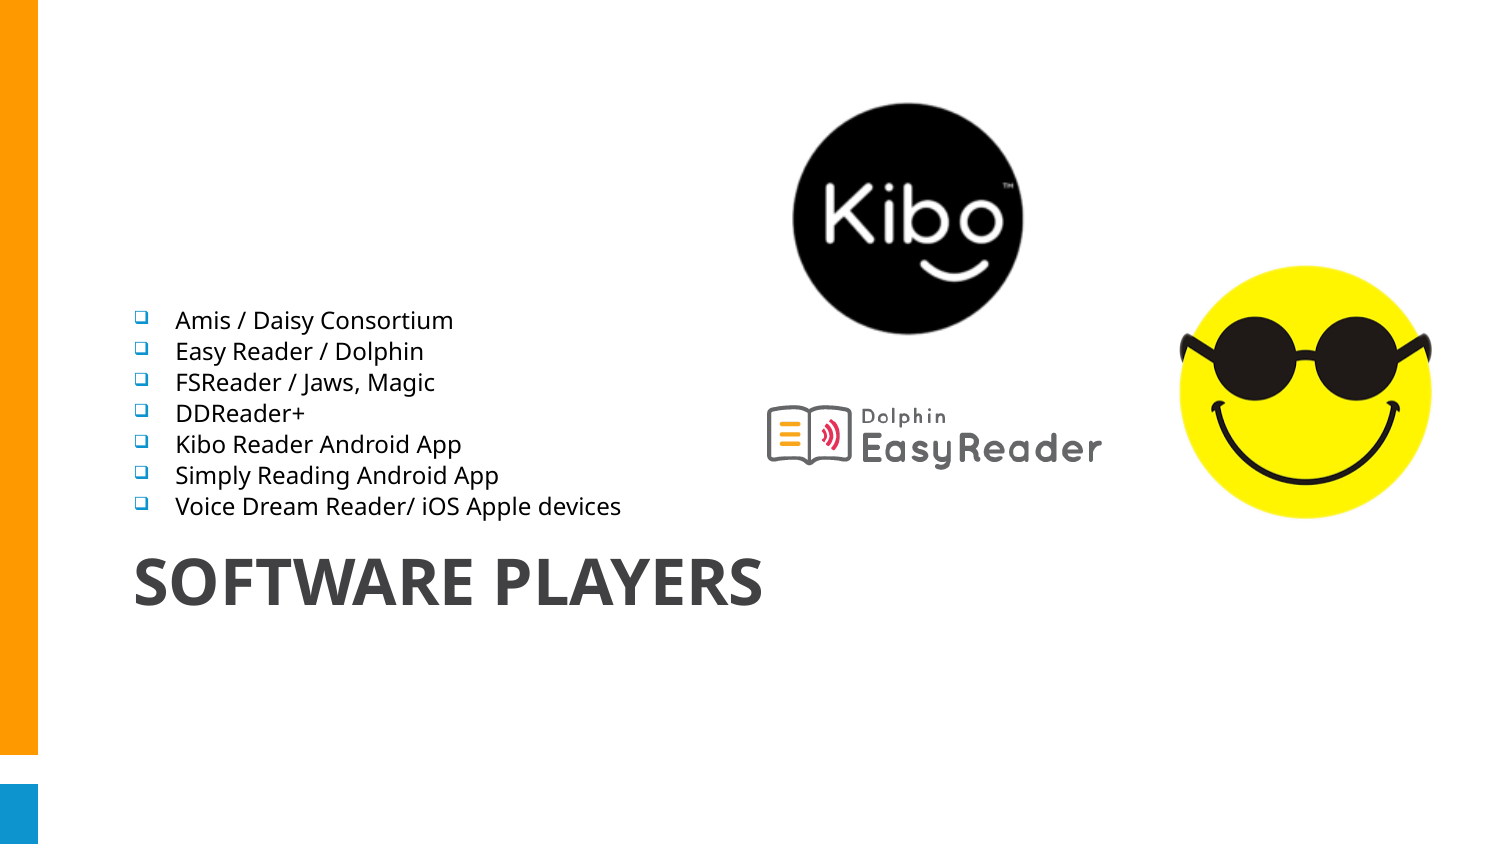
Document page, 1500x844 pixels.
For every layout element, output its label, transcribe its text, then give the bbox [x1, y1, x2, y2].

picture [1155, 242, 1457, 544]
picture [746, 387, 1123, 491]
list Amis / Daisy Consortium Easy Reader / Dolphin FSReader / Jaws, Magic DDReader+ Kibo Reader Android App Simply Reading Android App Voice Dream Reader/ iOS Apple devices [118, 301, 638, 543]
title Software Players [118, 542, 1394, 710]
picture [790, 101, 1026, 337]
